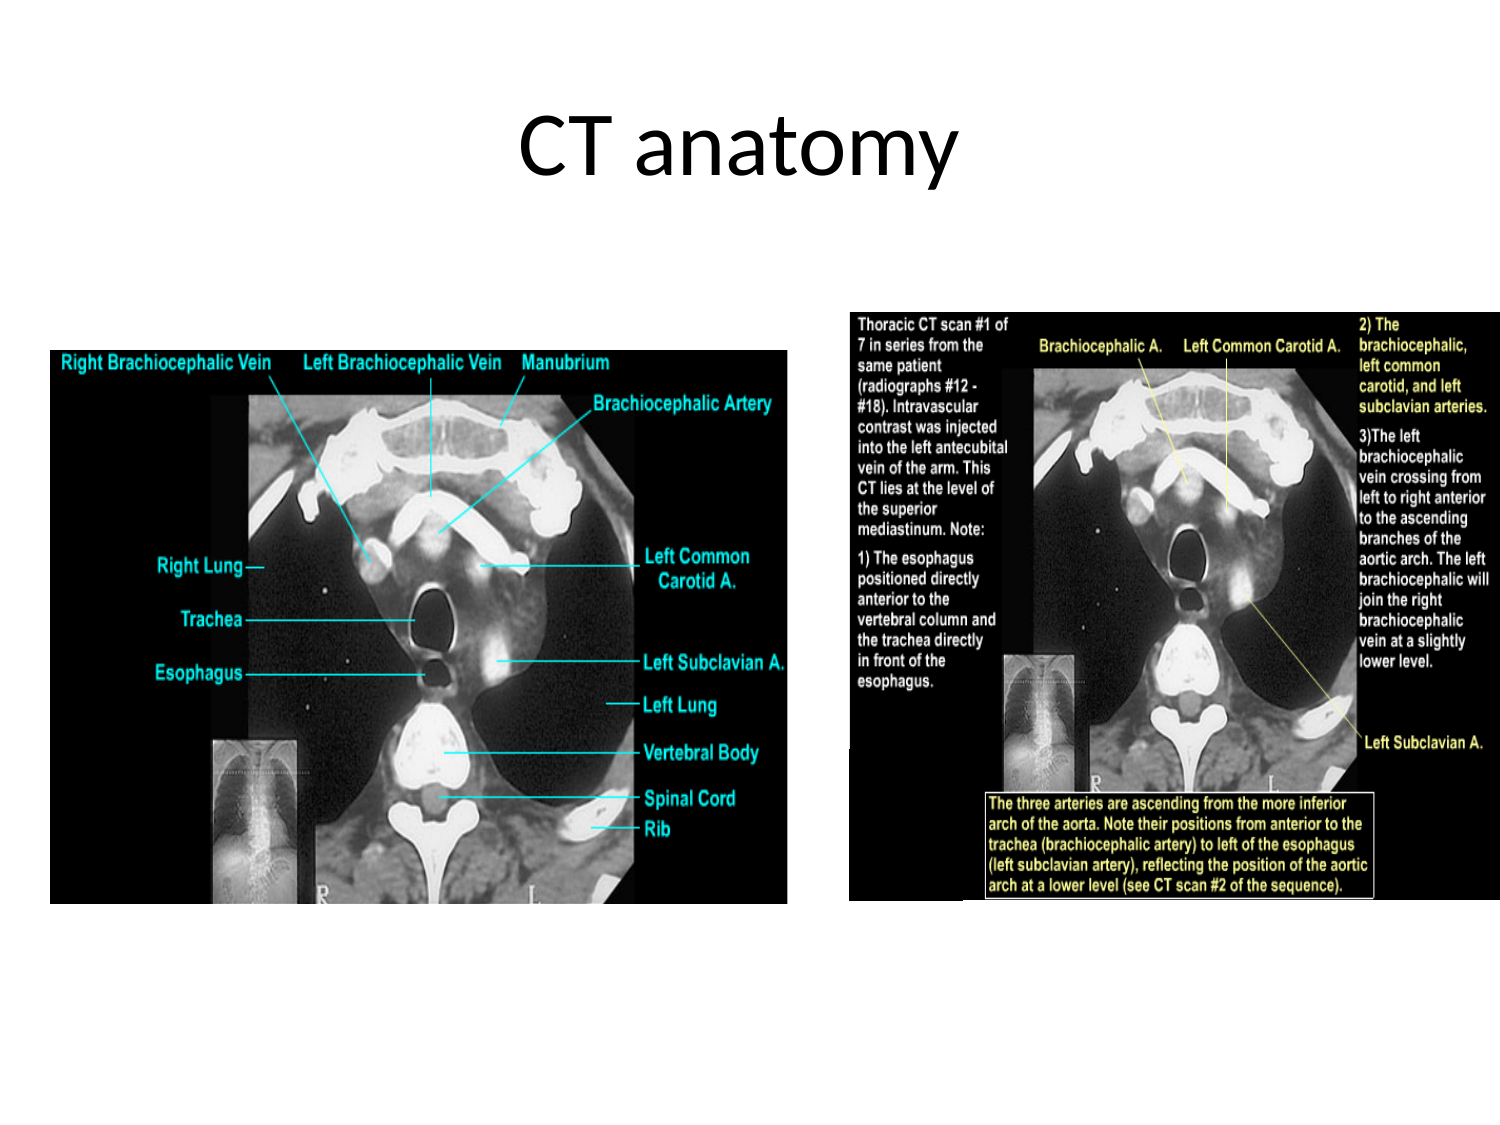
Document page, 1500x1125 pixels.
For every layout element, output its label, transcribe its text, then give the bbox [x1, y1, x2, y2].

title CT anatomy [75, 45, 1425, 233]
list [49, 349, 788, 904]
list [849, 312, 1500, 901]
